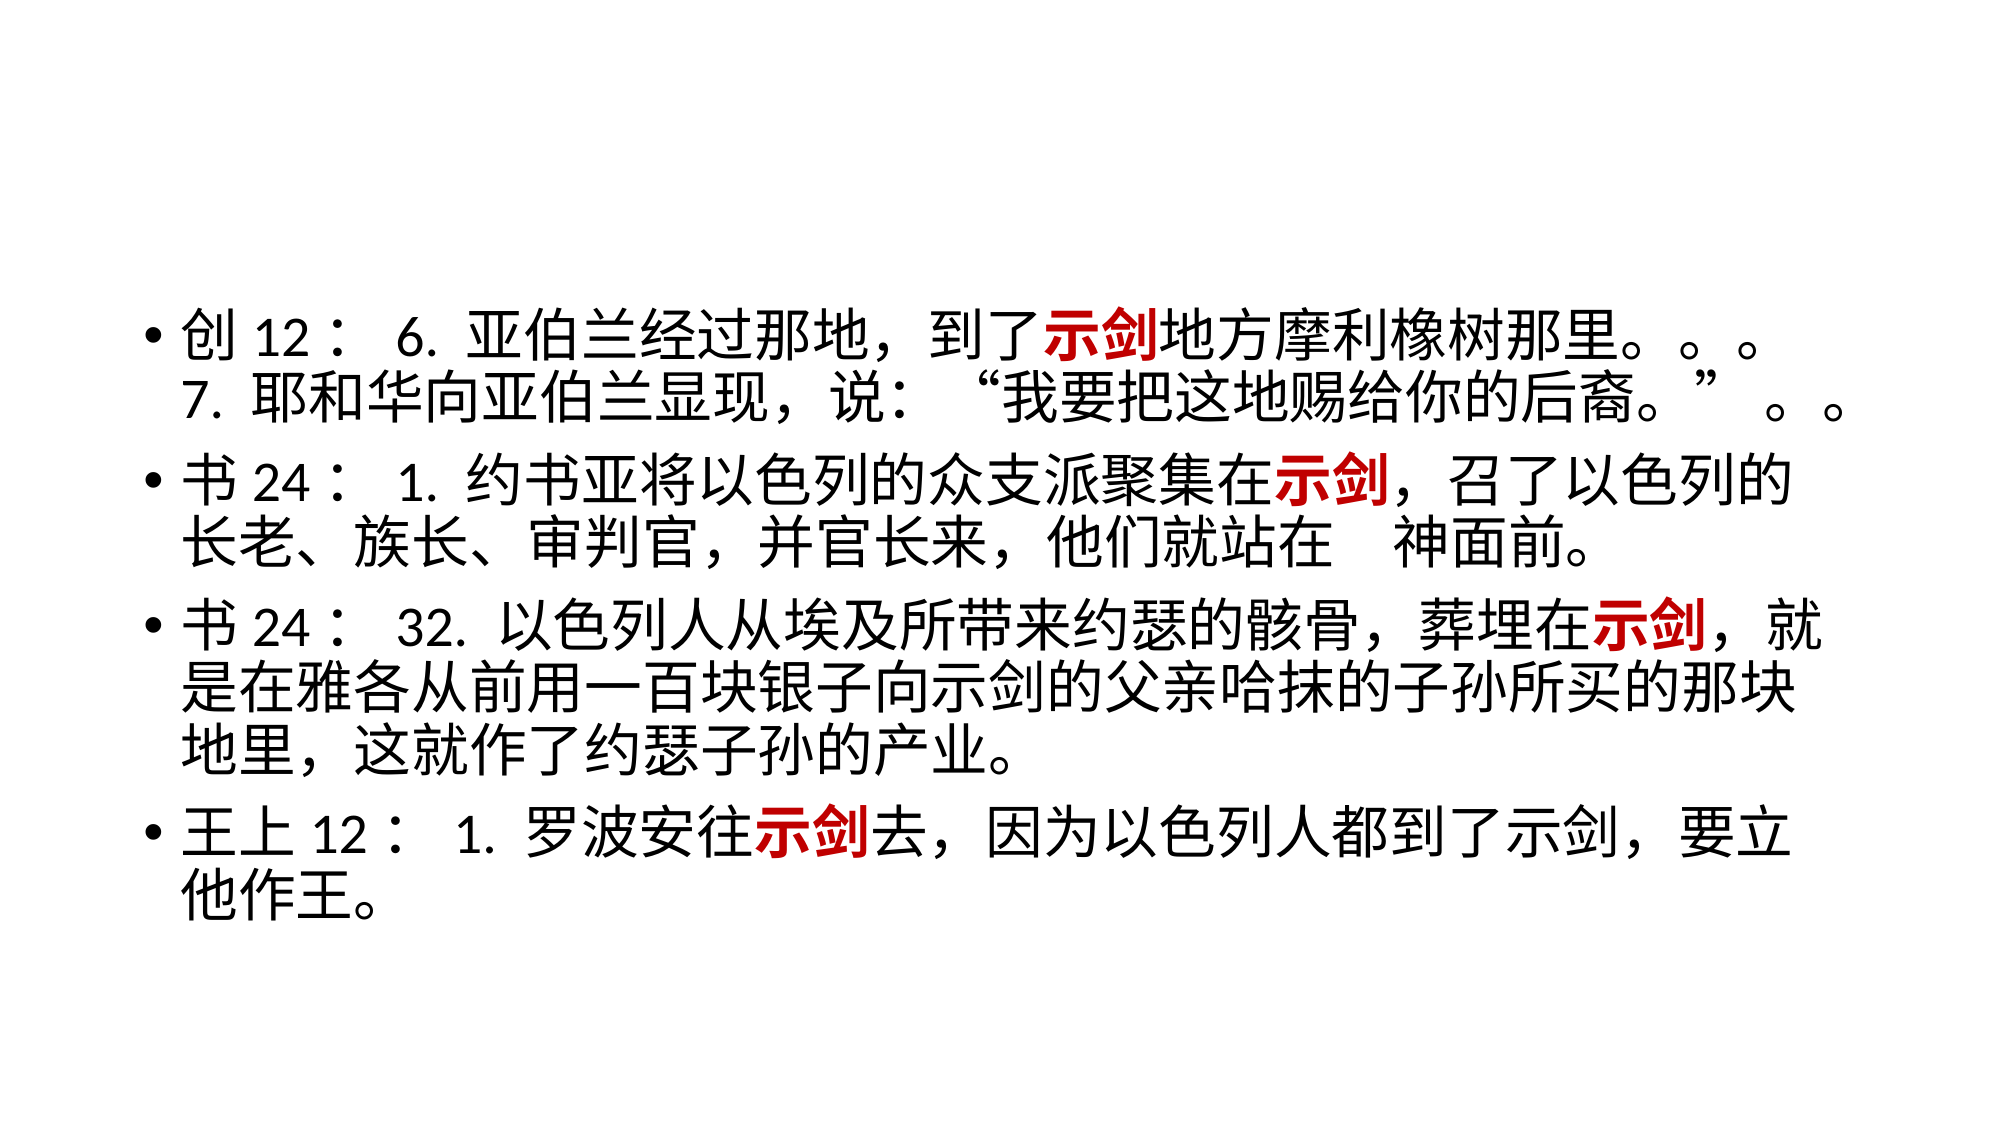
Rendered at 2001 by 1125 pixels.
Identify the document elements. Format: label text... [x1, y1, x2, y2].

list 创12：6. 亚伯兰经过那地，到了示剑地方摩利橡树那里。。。7. 耶和华向亚伯兰显现，说：“我要把这地赐给你的后裔。” 。。 书24：1. 约书亚将以色列的众支派聚集在示剑，召了以色列的长老、族长、审判官，并官长来，他们就站在 神面前。 书24：32. 以色列人从埃及所带来约瑟的骸骨，葬埋在示剑，就是在雅各从前用一百块银子向示剑的父亲哈抹的子孙所买的那块地里，这就作了约瑟子孙的产业。 王上12：1. 罗波安往示剑去，因为以色列人都到了示剑，要立他作王。 [128, 299, 1840, 950]
